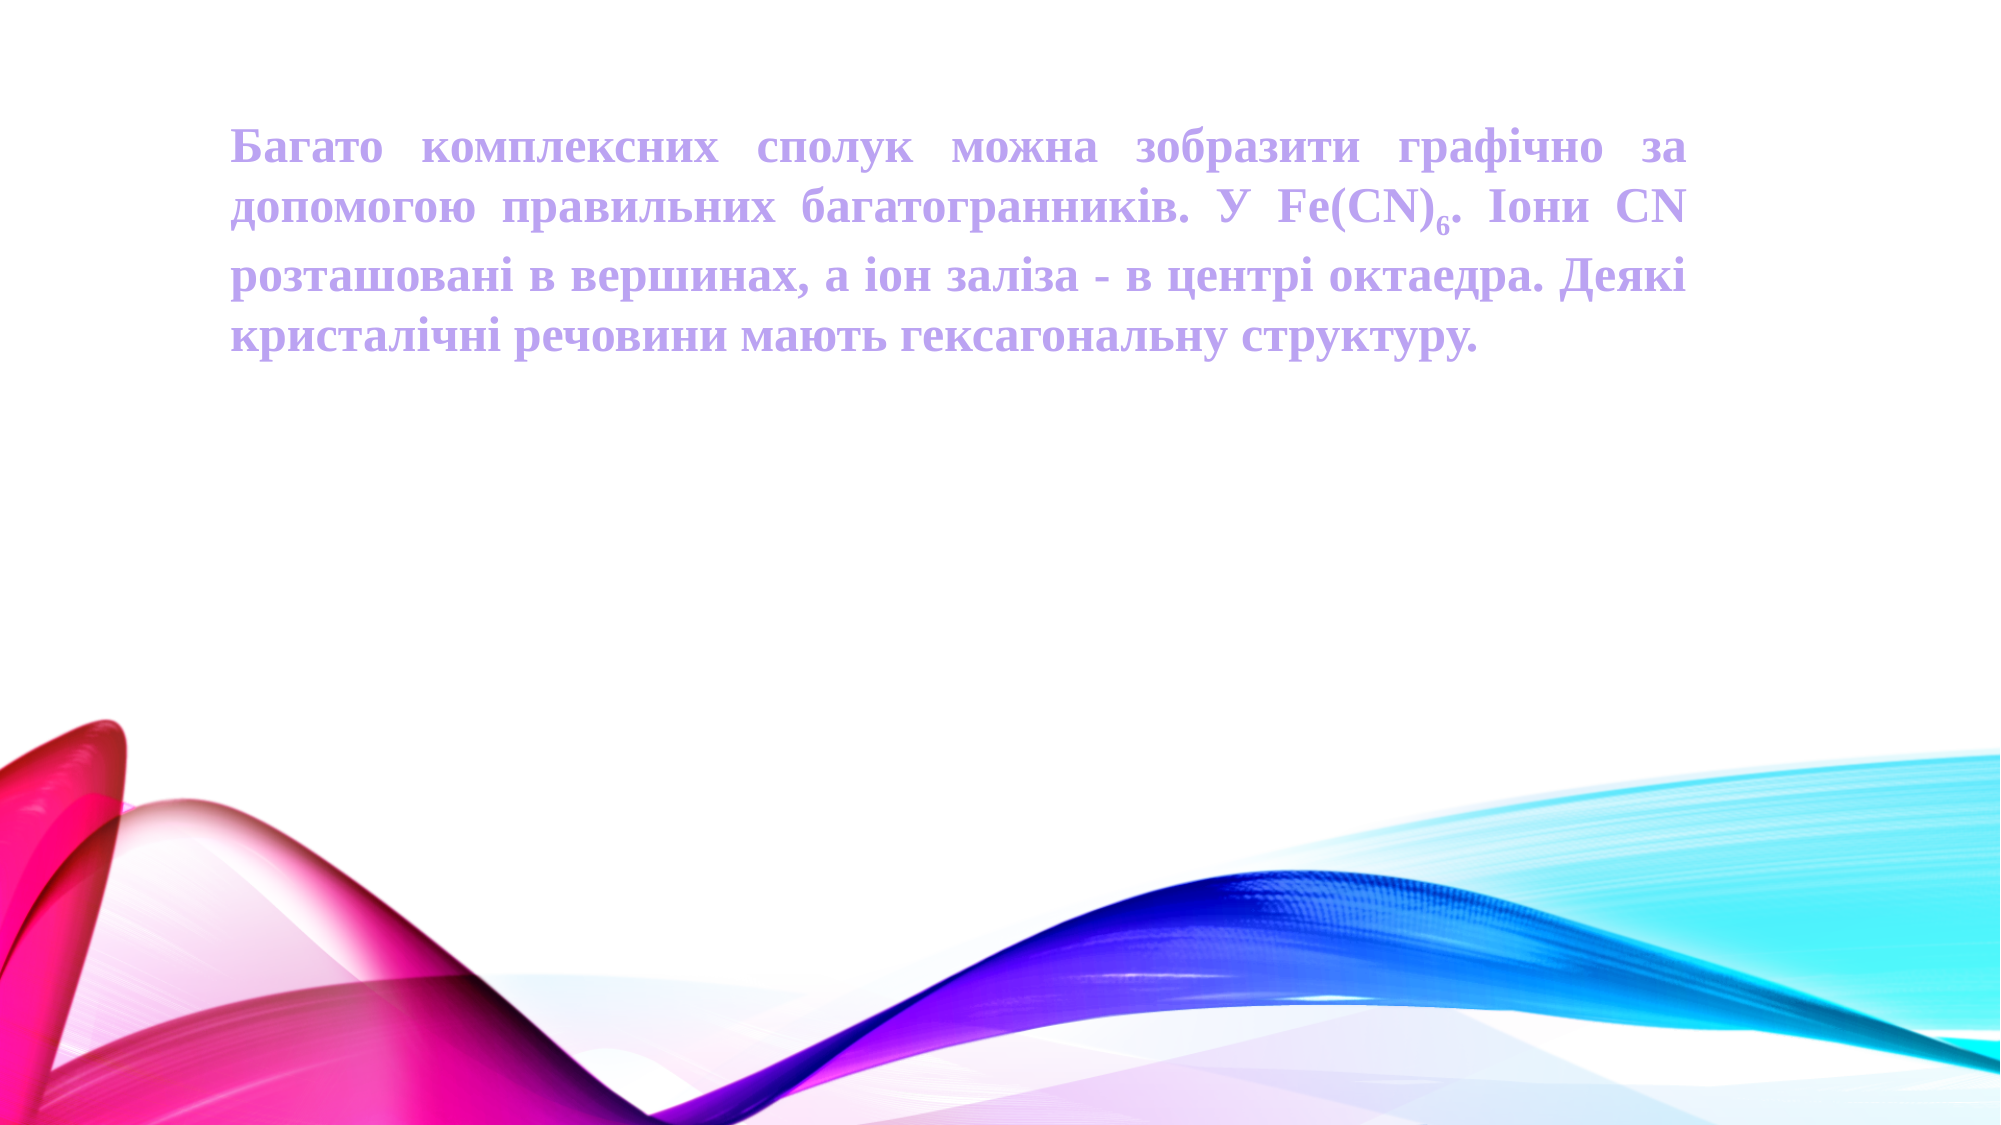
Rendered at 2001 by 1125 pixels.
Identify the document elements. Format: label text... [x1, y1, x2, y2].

picture [1795, 1003, 1806, 1008]
picture [0, 717, 2000, 1125]
text_box Багато комплексних сполук можна зобразити графічно за допомогою правильних багатогранників. У Fе(СN)6. Іони CN розташовані в вершинах, а іон заліза - в центрі октаедра. Деякі кристалічні речовини мають гексагональну структуру. [215, 105, 1702, 369]
